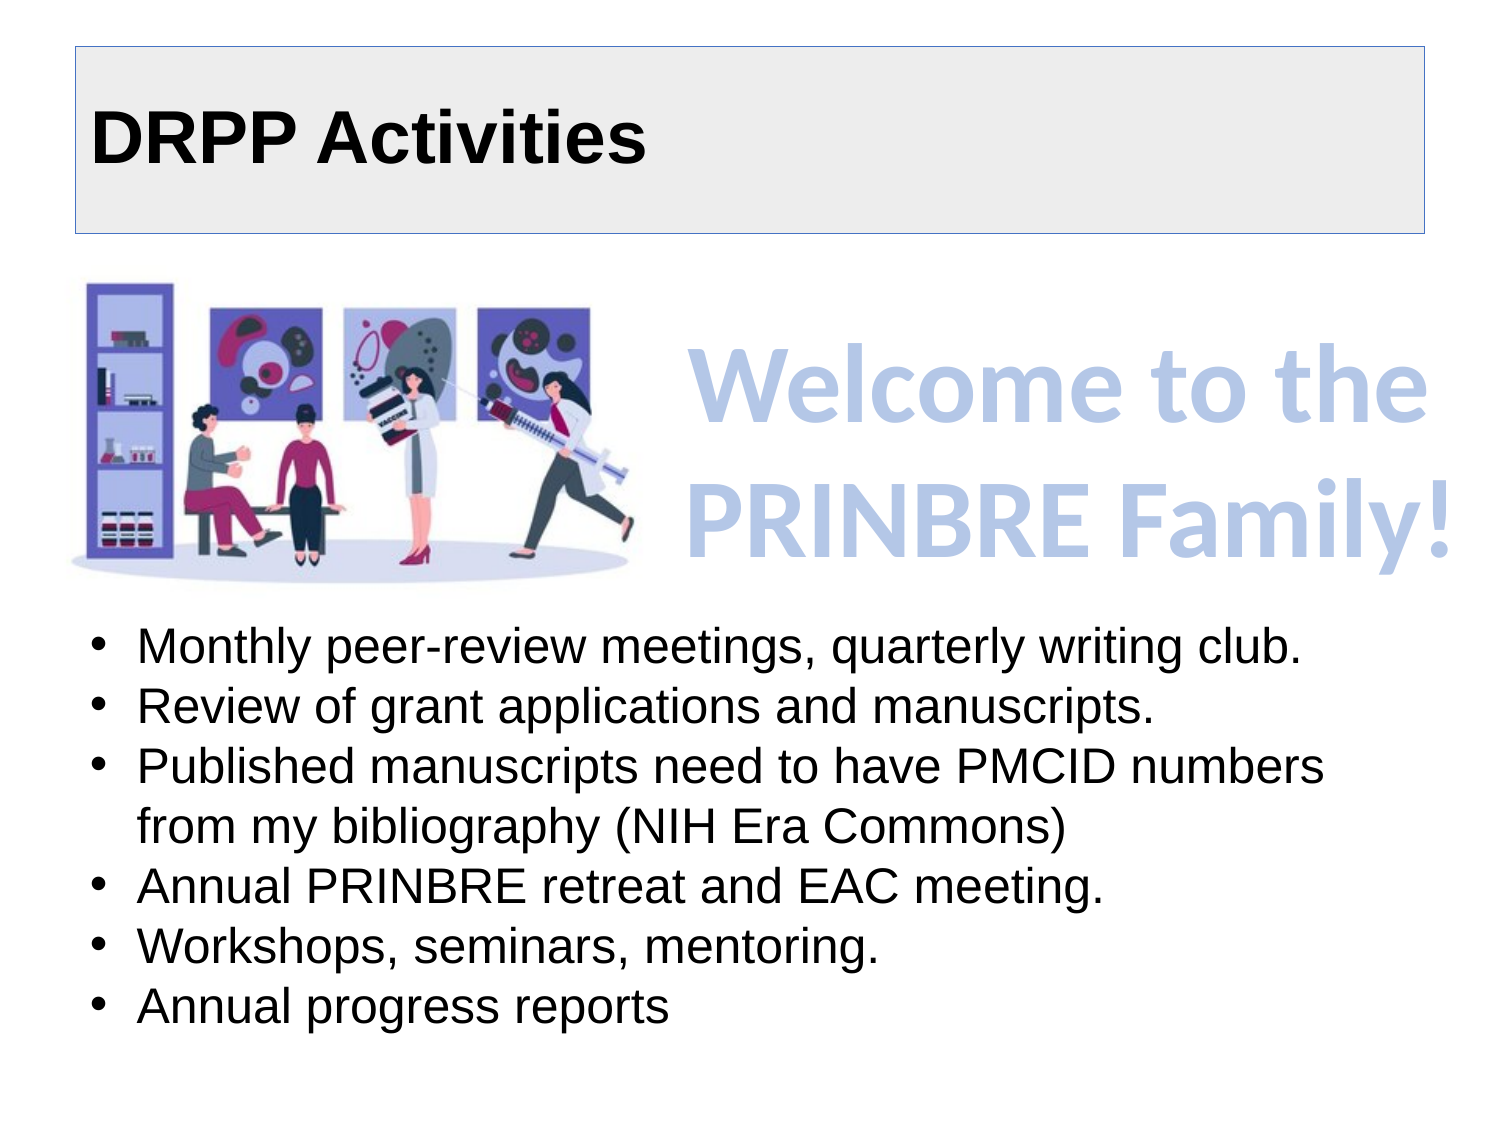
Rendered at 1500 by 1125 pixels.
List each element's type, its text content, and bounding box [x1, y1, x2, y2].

title DRPP Activities [75, 46, 1425, 234]
text_box Monthly peer-review meetings, quarterly writing club. Review of grant applications and manuscripts. Published manuscripts need to have PMCID numbers from my bibliography (NIH Era Commons) Annual PRINBRE retreat and EAC meeting. Workshops, seminars, mentoring. Annual progress reports [74, 605, 1440, 1041]
picture [62, 264, 653, 599]
text_box Welcome to the PRINBRE Family! [665, 302, 1479, 588]
